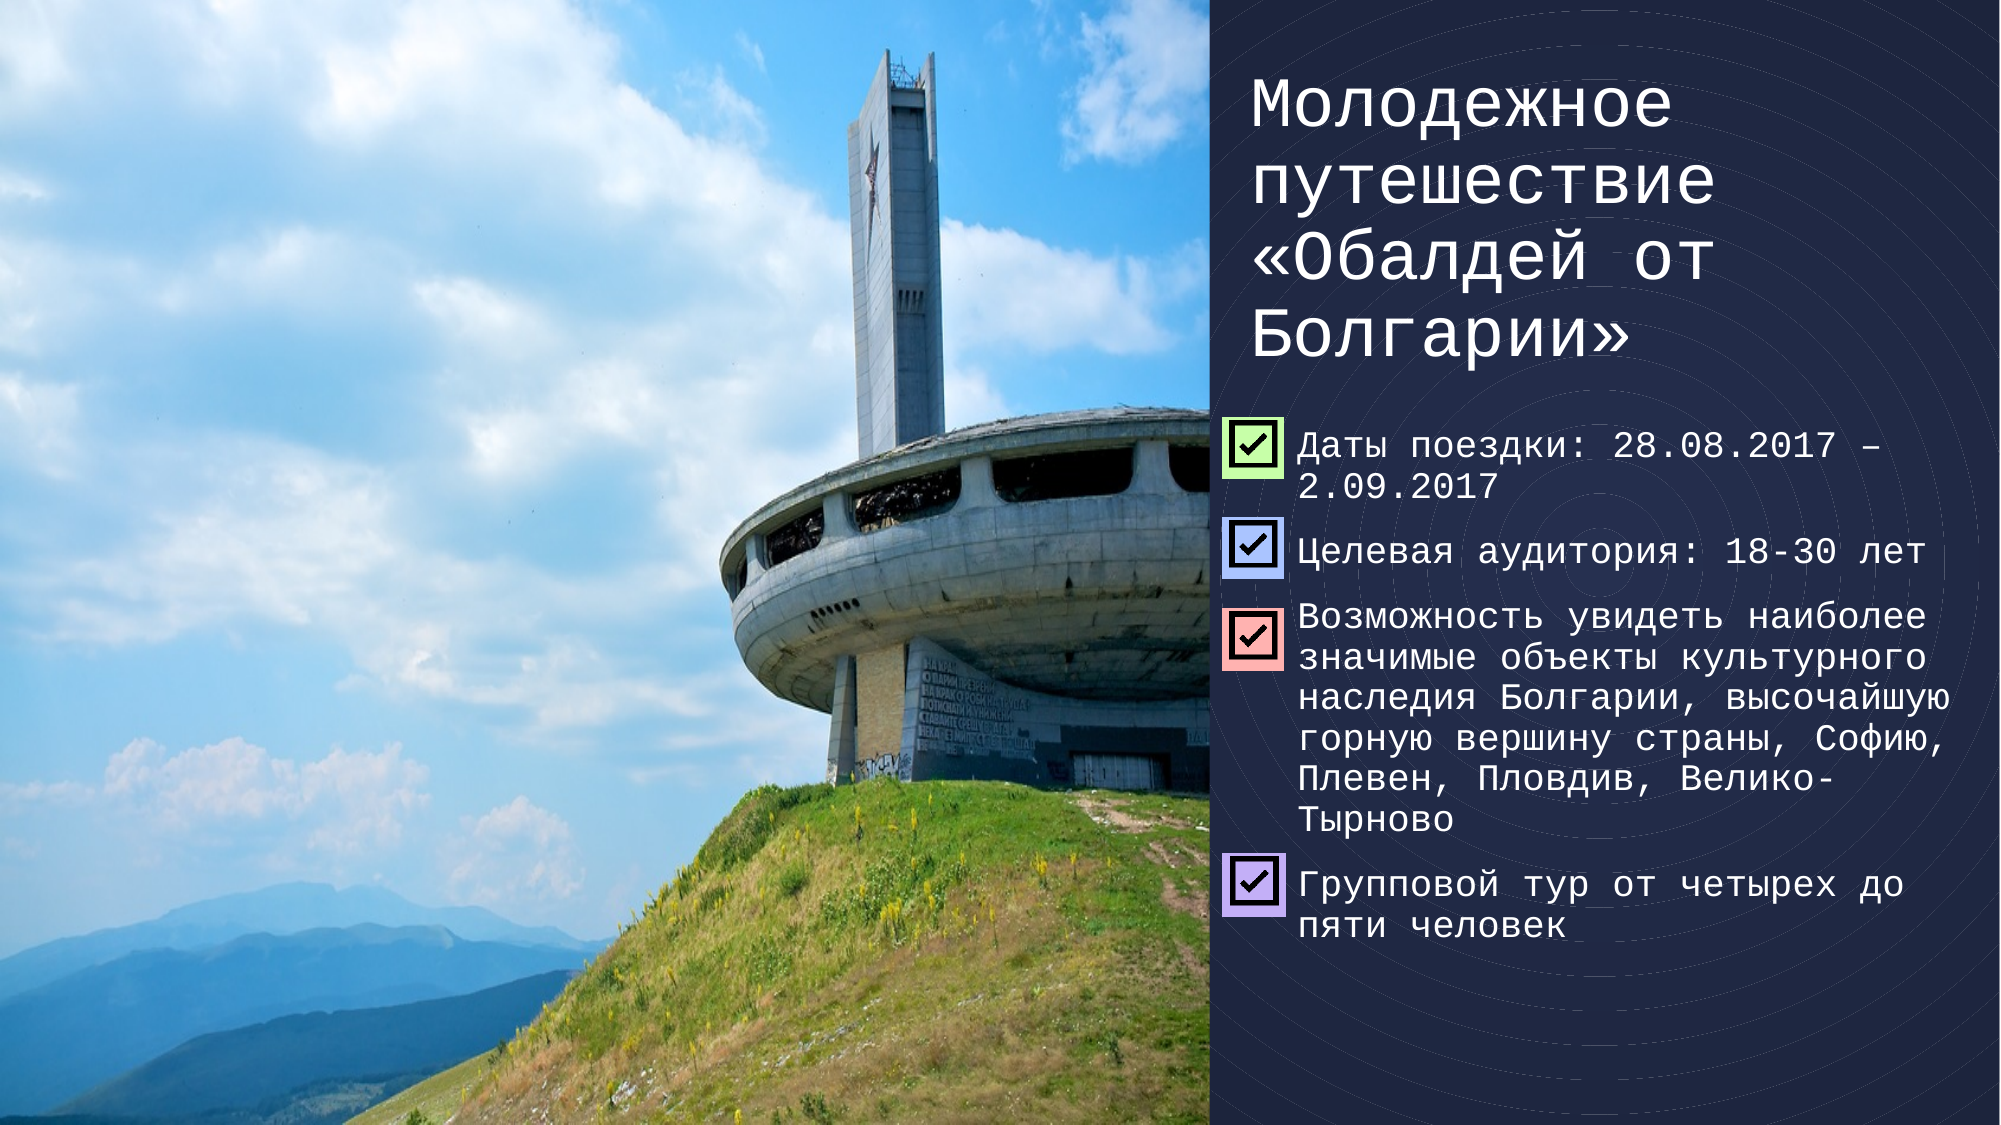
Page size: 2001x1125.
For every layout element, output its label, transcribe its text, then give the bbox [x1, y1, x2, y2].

picture [1222, 417, 1284, 479]
picture [0, 0, 1210, 1125]
title Молодежное путешествие «Обалдей от Болгарии» [1235, 52, 1967, 379]
picture [1222, 517, 1284, 579]
picture [1222, 853, 1286, 917]
picture [1222, 608, 1284, 671]
list Даты поездки: 28.08.2017 – 2.09.2017 Целевая аудитория: 18-30 лет Возможность увидеть наиболее значимые объекты культурного наследия Болгарии, высочайшую горную вершину страны, Софию, Плевен, Пловдив, Велико-Тырново Групповой тур от четырех до пяти человек [1235, 417, 1967, 1100]
